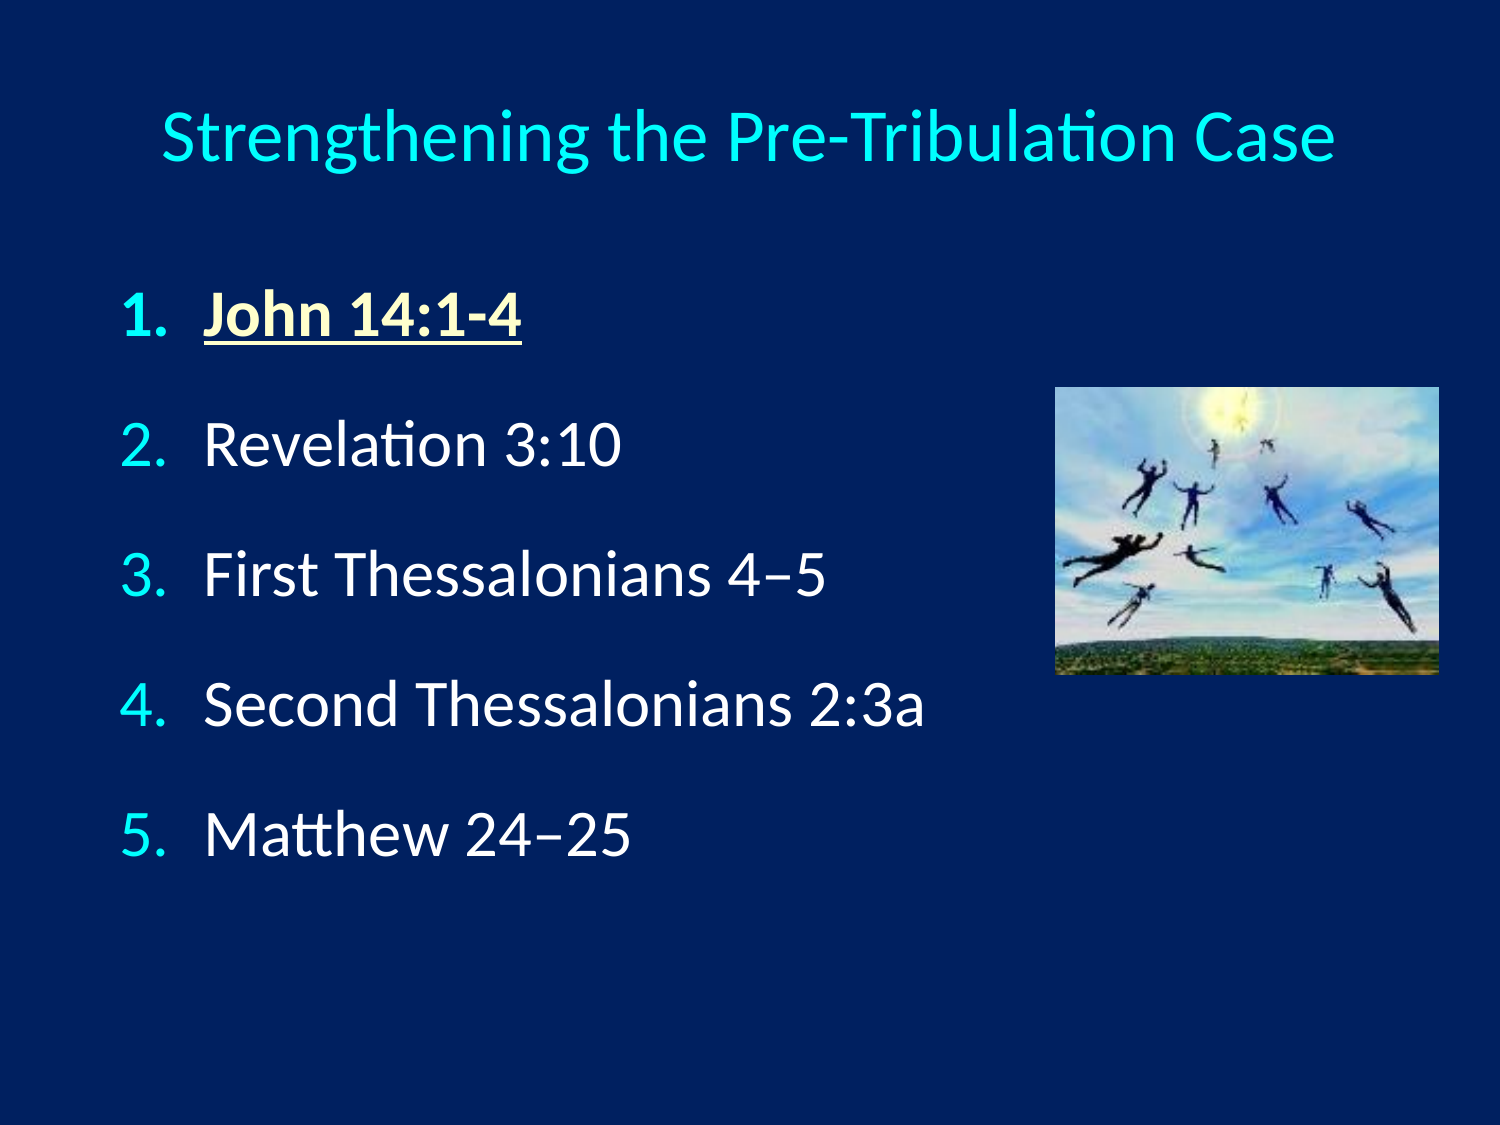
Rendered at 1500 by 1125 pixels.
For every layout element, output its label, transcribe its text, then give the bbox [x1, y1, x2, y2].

list John 14:1-4 Revelation 3:10 First Thessalonians 4‒5 Second Thessalonians 2:3a Matthew 24‒25 [103, 262, 1248, 888]
picture [1055, 387, 1440, 676]
title Strengthening the Pre-Tribulation Case [112, 37, 1388, 225]
